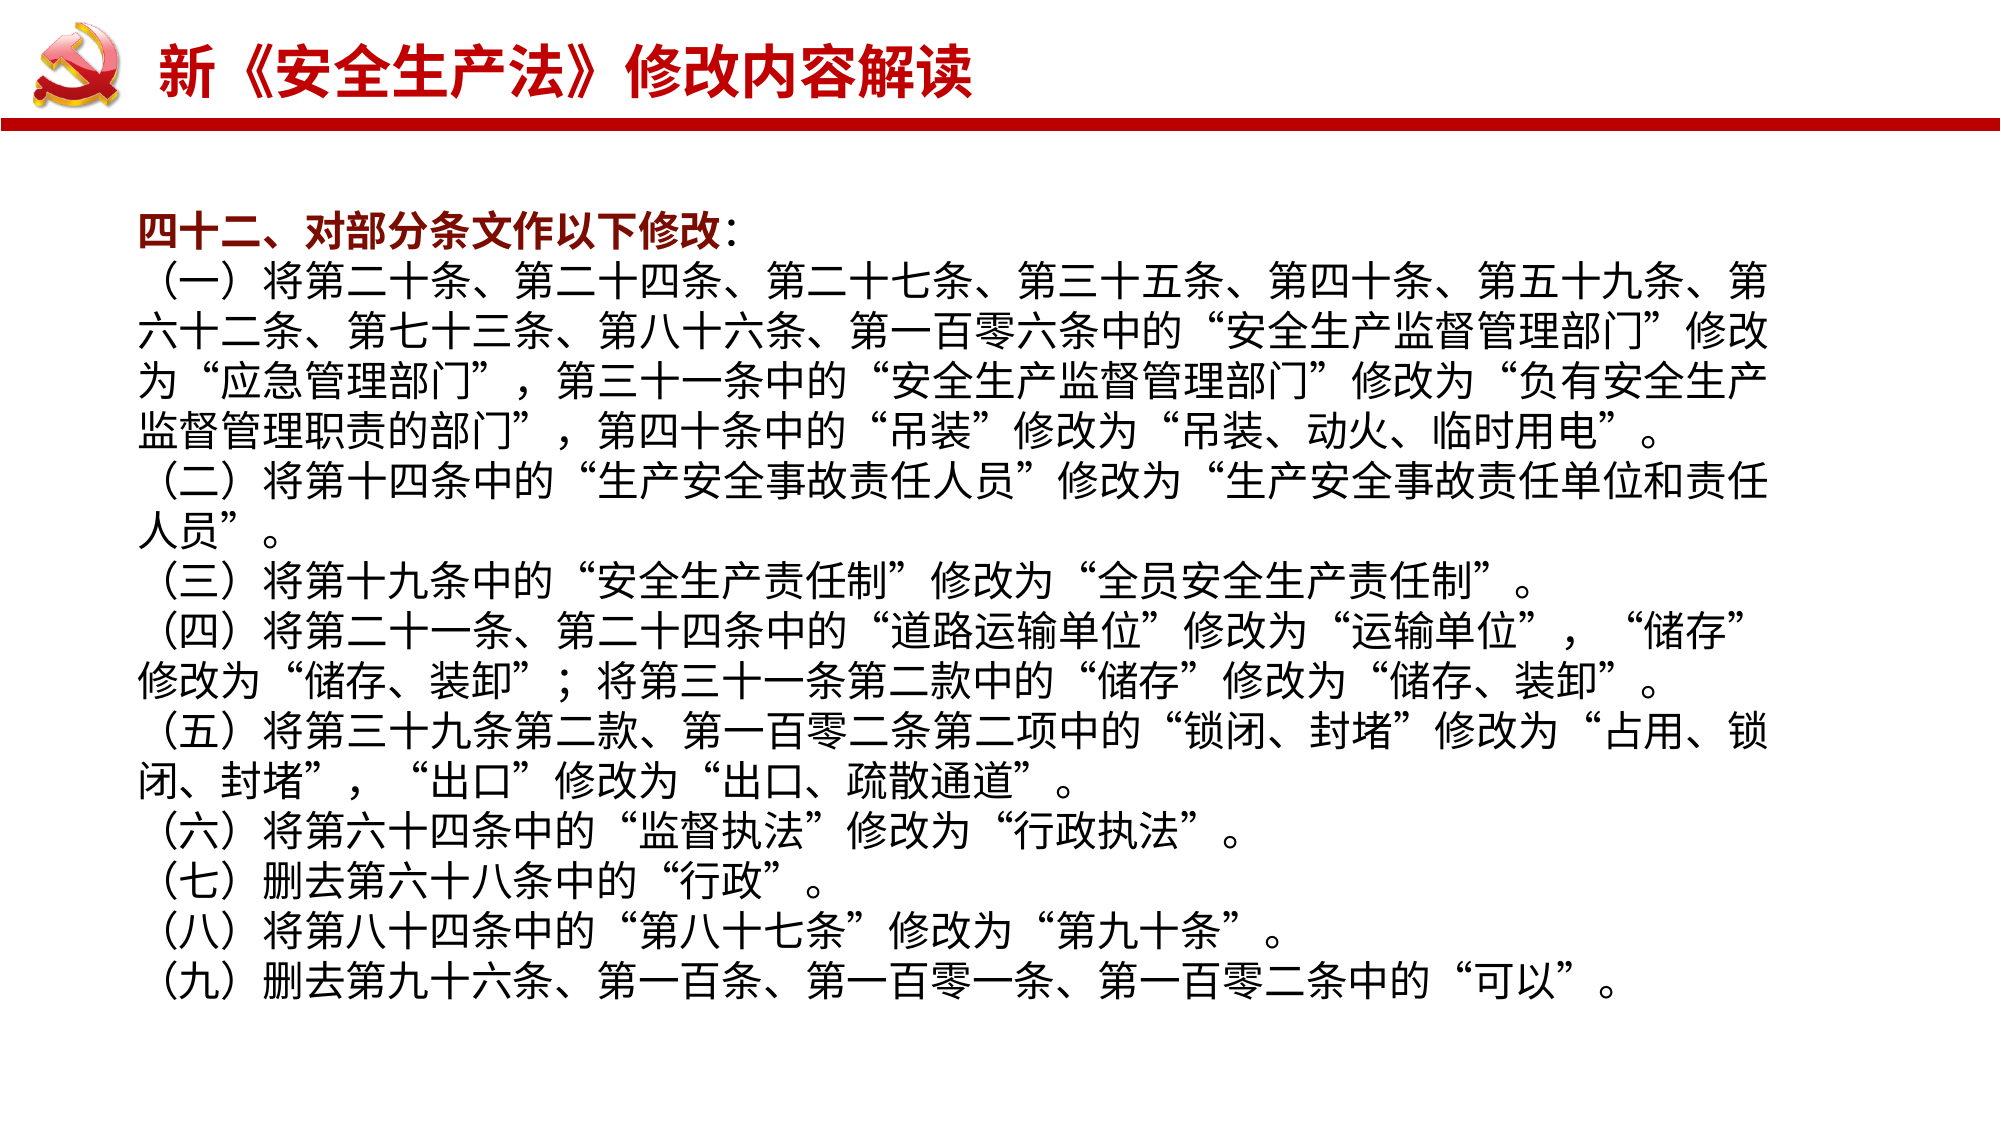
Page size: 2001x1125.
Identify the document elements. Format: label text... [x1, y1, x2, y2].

text_box 四十二、对部分条文作以下修改： （一）将第二十条、第二十四条、第二十七条、第三十五条、第四十条、第五十九条、第六十二条、第七十三条、第八十六条、第一百零六条中的“安全生产监督管理部门”修改为“应急管理部门”，第三十一条中的“安全生产监督管理部门”修改为“负有安全生产监督管理职责的部门”，第四十条中的“吊装”修改为“吊装、动火、临时用电”。 （二）将第十四条中的“生产安全事故责任人员”修改为“生产安全事故责任单位和责任人员”。 （三）将第十九条中的“安全生产责任制”修改为“全员安全生产责任制”。 （四）将第二十一条、第二十四条中的“道路运输单位”修改为“运输单位”，“储存”修改为“储存、装卸”；将第三十一条第二款中的“储存”修改为“储存、装卸”。 （五）将第三十九条第二款、第一百零二条第二项中的“锁闭、封堵”修改为“占用、锁闭、封堵”，“出口”修改为“出口、疏散通道”。 （六）将第六十四条中的“监督执法”修改为“行政执法”。 （七）删去第六十八条中的“行政”。 （八）将第八十四条中的“第八十七条”修改为“第九十条”。 （九）删去第九十六条、第一百条、第一百零一条、第一百零二条中的“可以”。 [122, 196, 1784, 1012]
text_box 新《安全生产法》修改内容解读 [143, 28, 1055, 116]
picture [31, 19, 123, 112]
